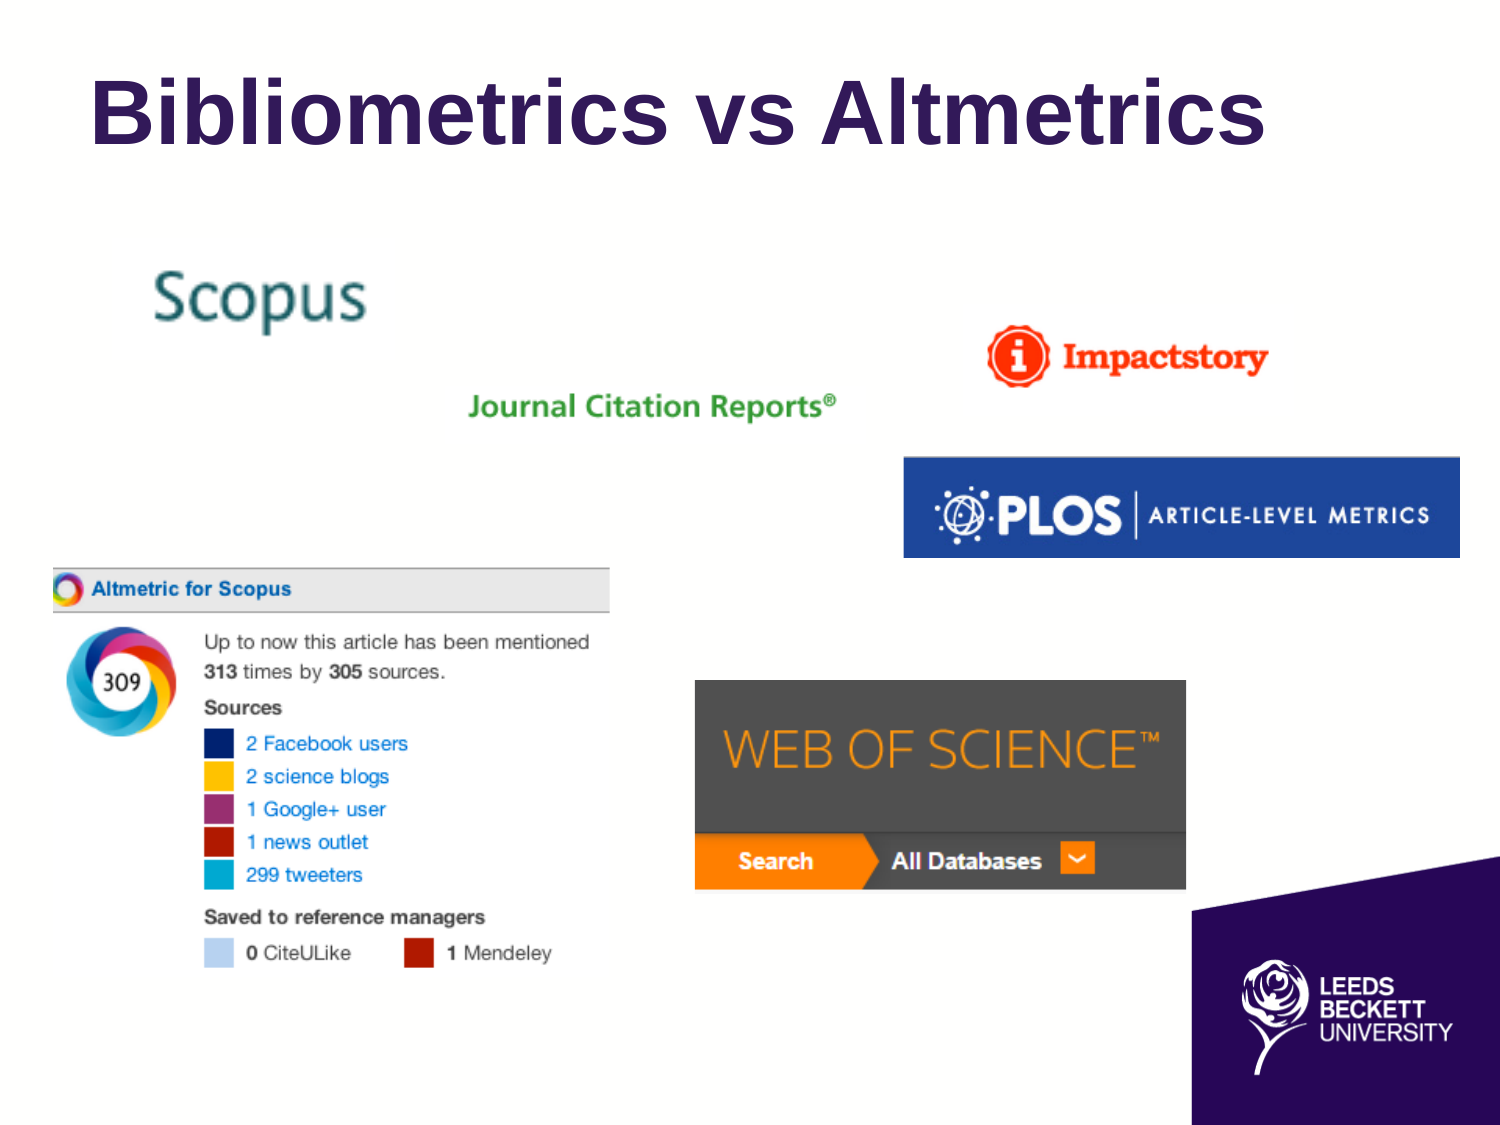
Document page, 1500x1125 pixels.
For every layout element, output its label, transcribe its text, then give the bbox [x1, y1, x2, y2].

picture [0, 0, 1500, 1125]
title Bibliometrics vs Altmetrics [75, 45, 1425, 233]
